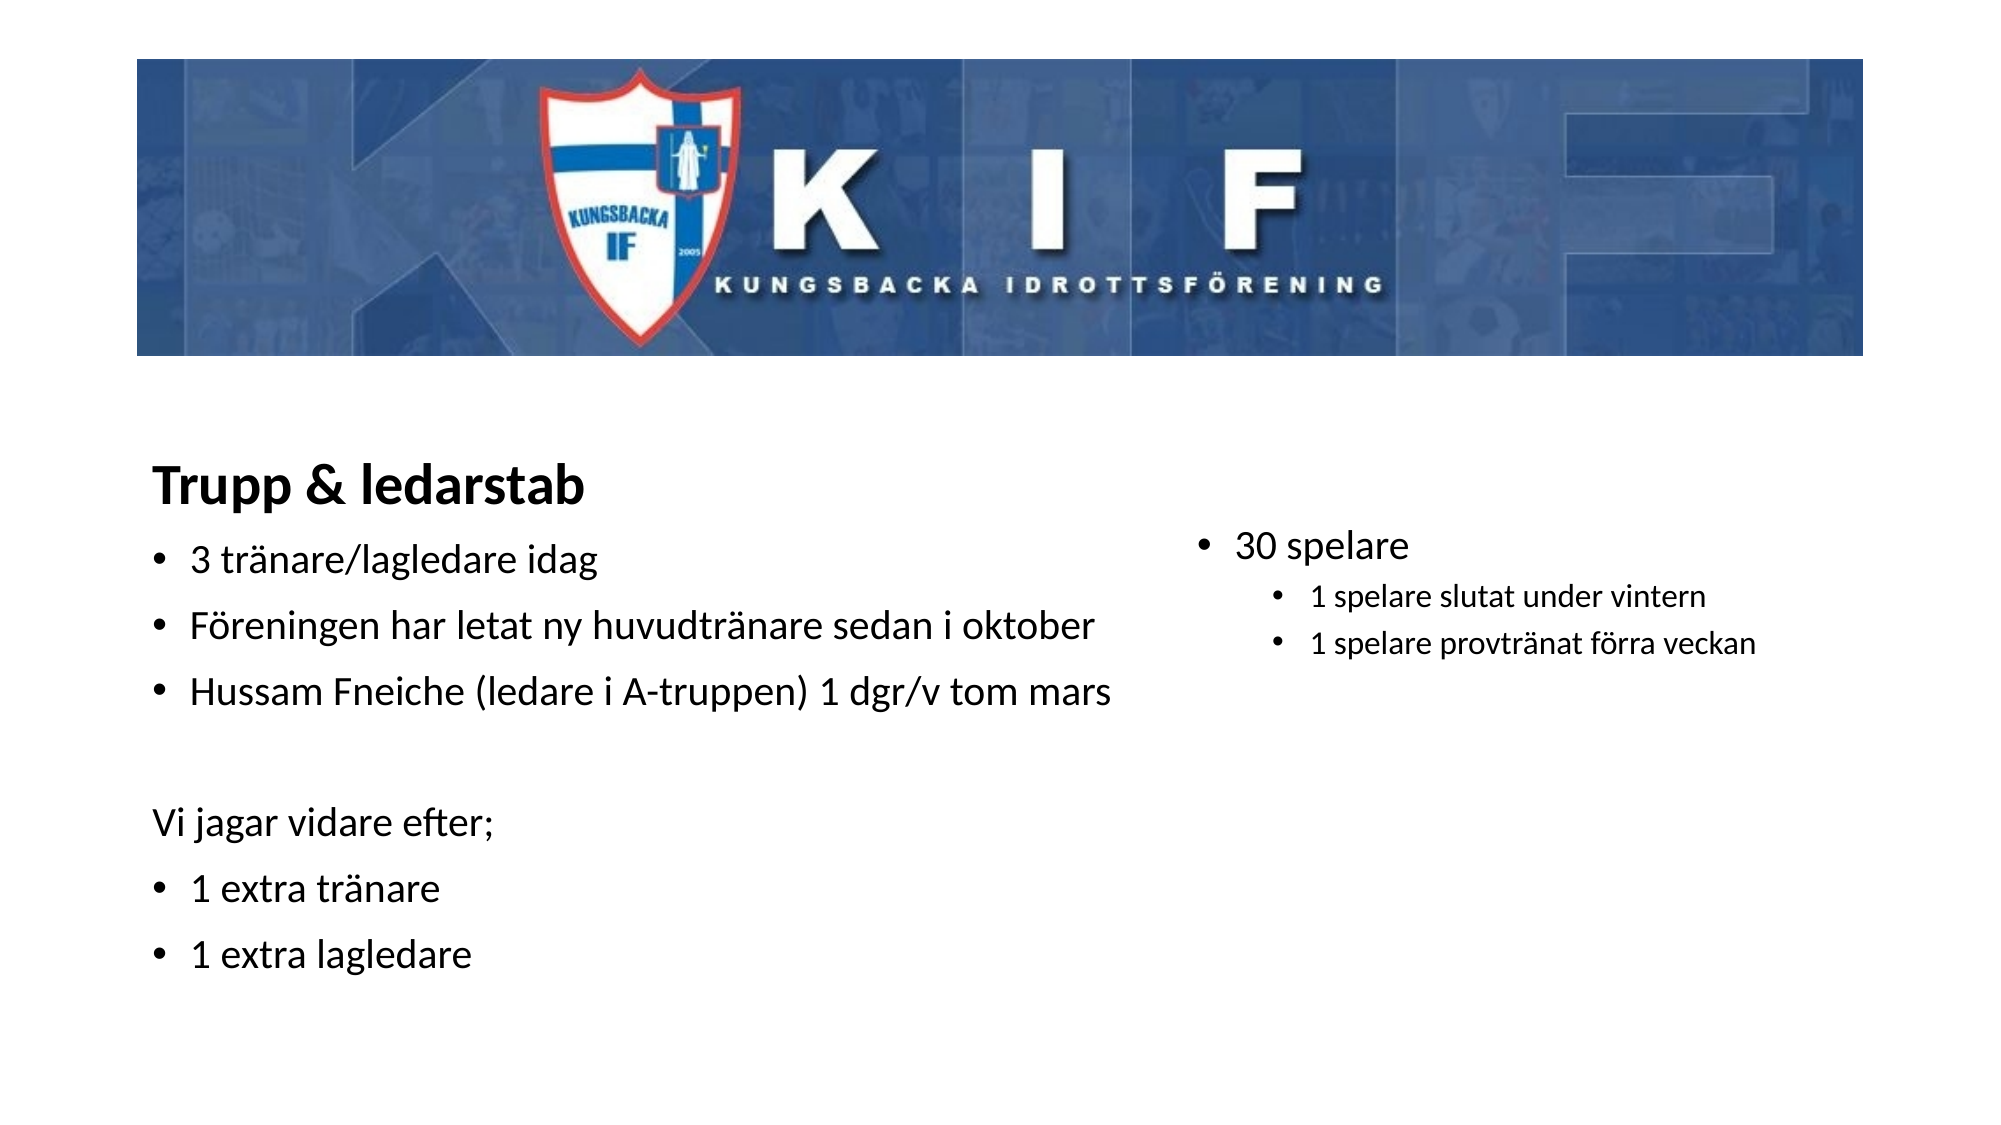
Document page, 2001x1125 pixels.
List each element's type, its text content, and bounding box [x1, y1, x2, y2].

text_box 30 spelare 1 spelare slutat under vintern 1 spelare provtränat förra veckan [1182, 516, 2000, 924]
list Trupp & ledarstab 3 tränare/lagledare idag Föreningen har letat ny huvudtränare sedan i oktober Hussam Fneiche (ledare i A-truppen) 1 dgr/v tom mars Vi jagar vidare efter; 1 extra tränare 1 extra lagledare [137, 356, 1863, 1014]
picture [137, 59, 1863, 356]
